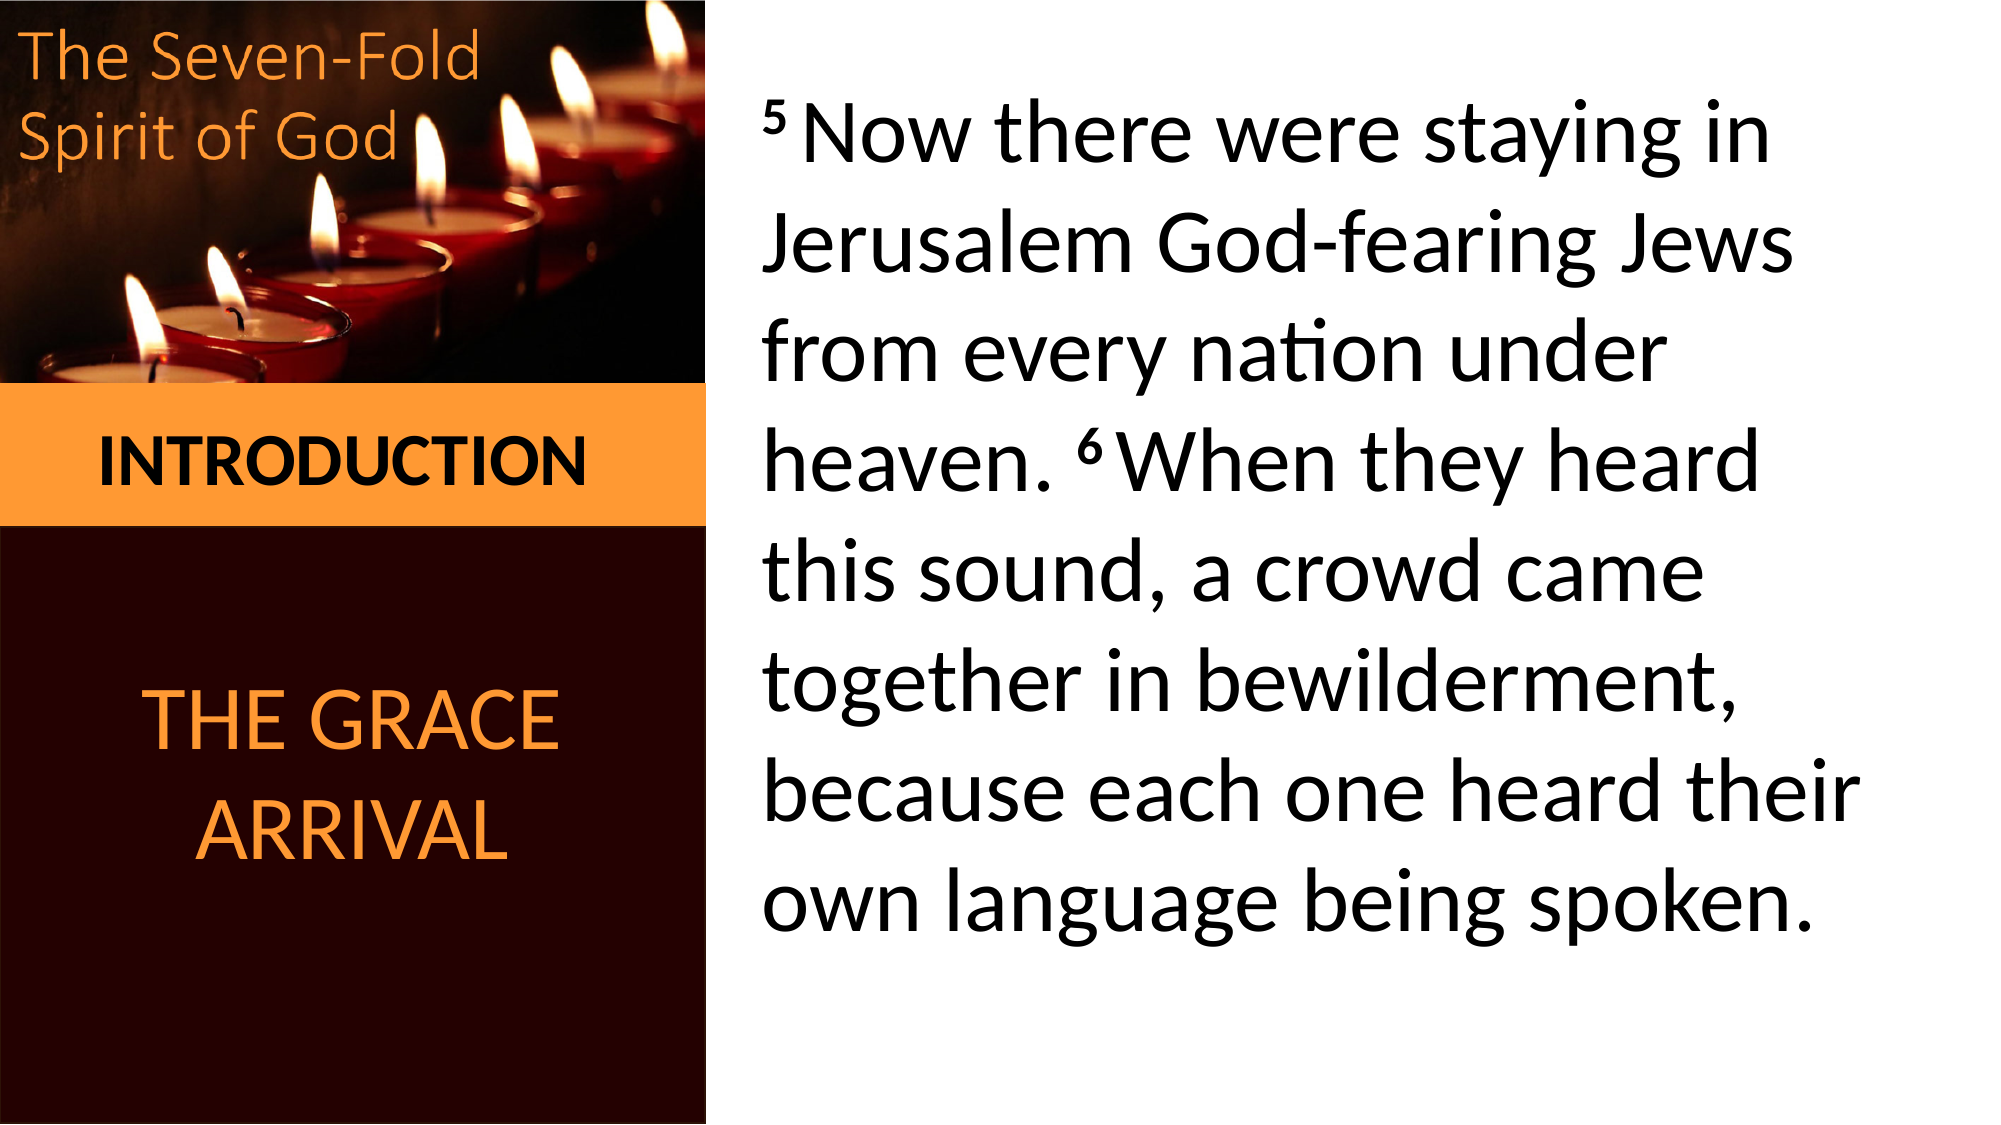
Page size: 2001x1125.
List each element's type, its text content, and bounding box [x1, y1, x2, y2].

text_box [0, 383, 705, 527]
text_box [746, 21, 2000, 174]
text_box 5 Now there were staying in Jerusalem God-fearing Jews from every nation under heaven. 6 When they heard this sound, a crowd came together in bewilderment, because each one heard their own language being spoken. [746, 63, 1931, 958]
picture [0, 0, 705, 383]
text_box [0, 527, 705, 1123]
